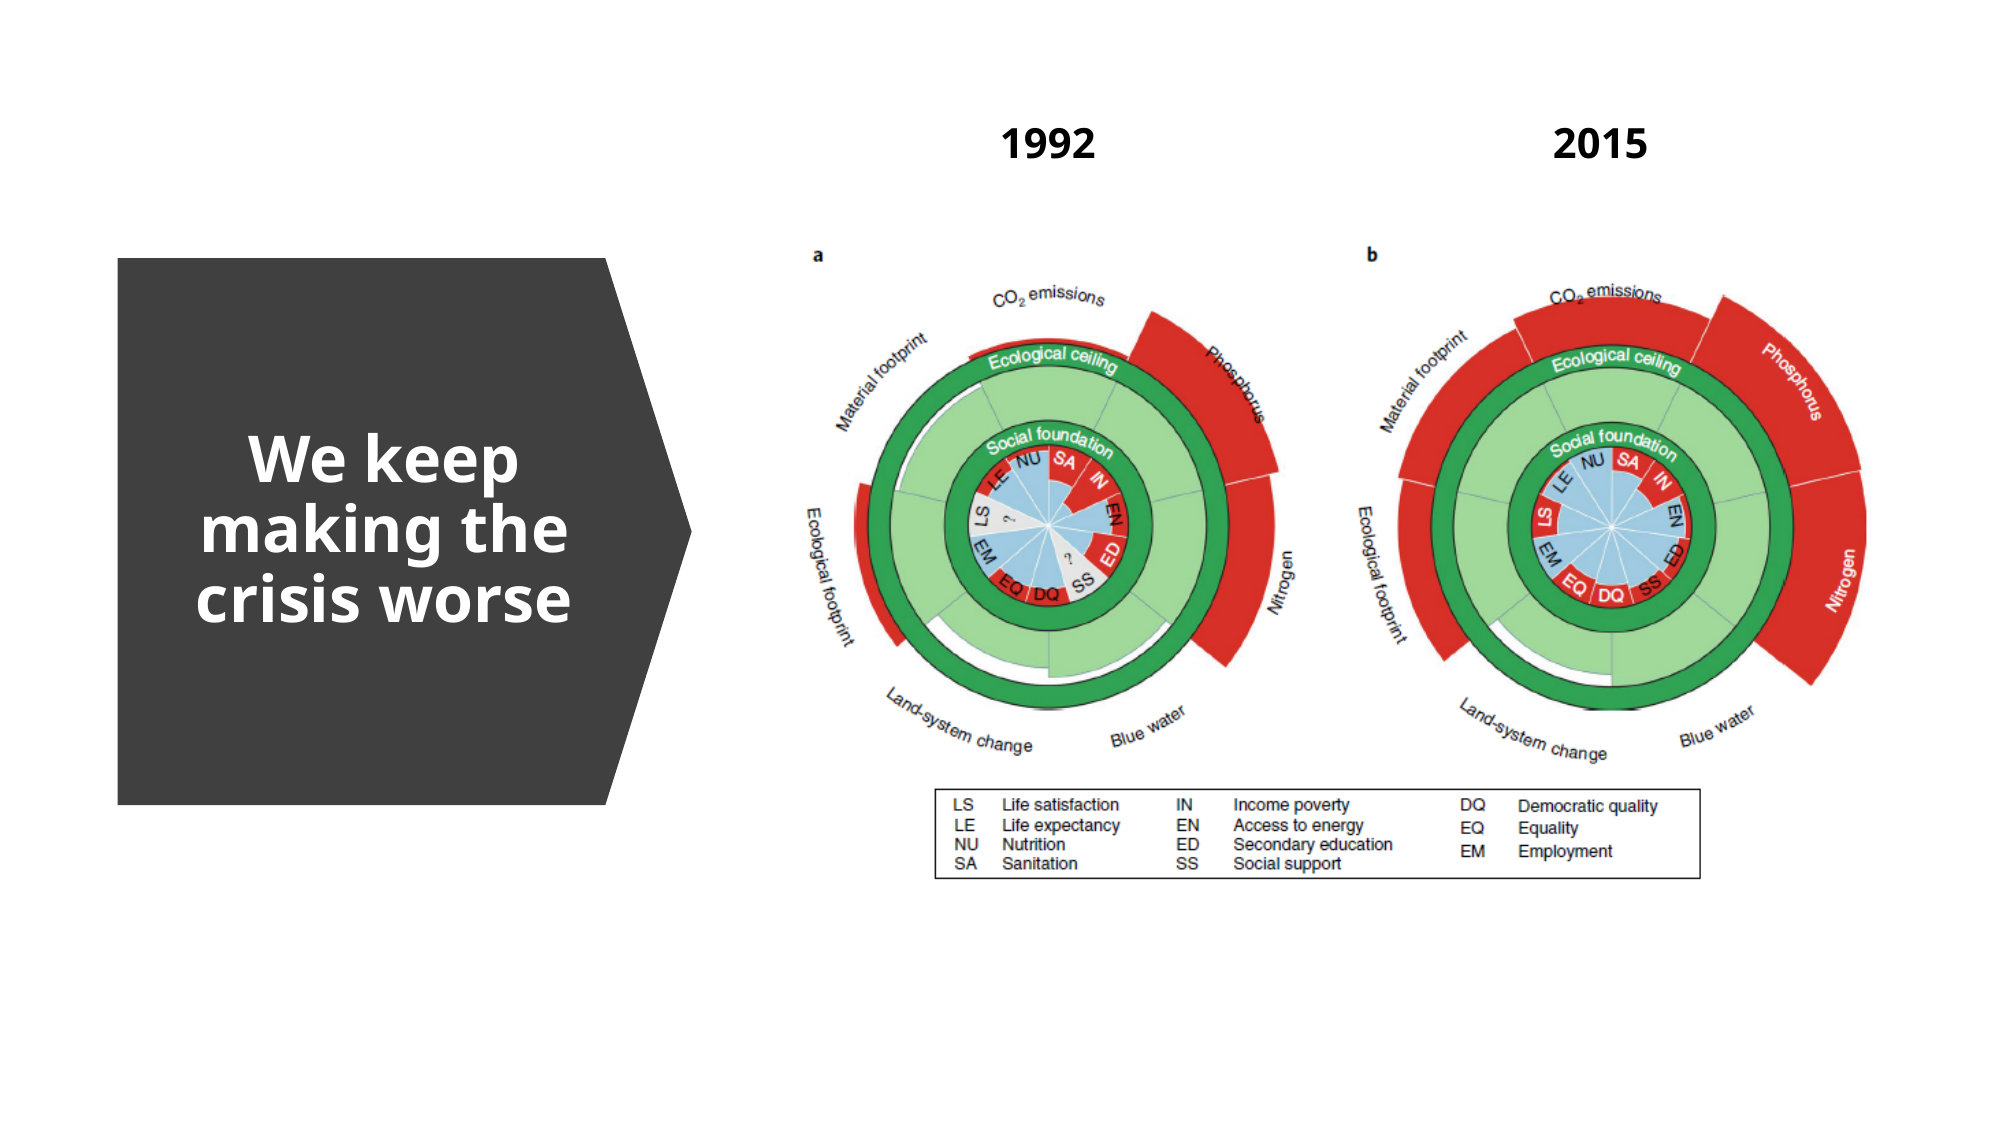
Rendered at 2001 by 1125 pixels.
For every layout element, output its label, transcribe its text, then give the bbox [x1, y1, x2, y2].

text_box 2015 [1552, 116, 1750, 167]
text_box 1992 [999, 116, 1197, 167]
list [783, 229, 1896, 895]
text_box [116, 257, 693, 807]
title We keep making the crisis worse [168, 322, 601, 741]
